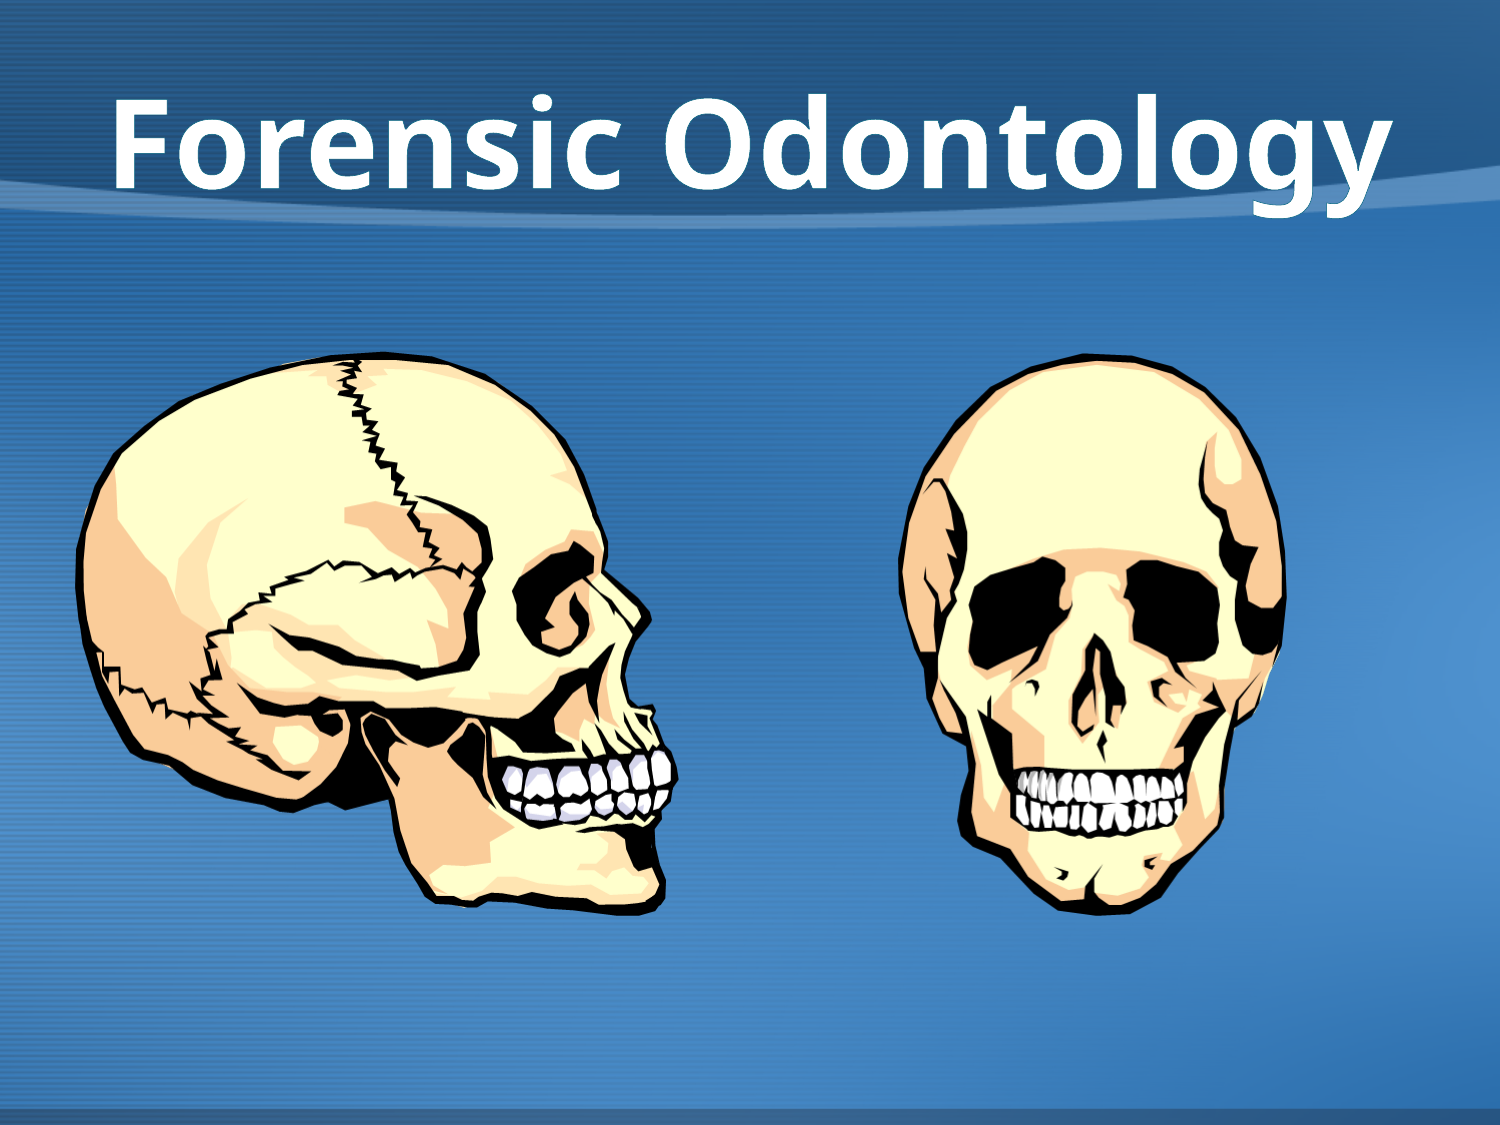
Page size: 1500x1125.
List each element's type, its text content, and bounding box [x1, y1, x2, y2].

title Forensic Odontology [75, 45, 1425, 233]
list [897, 348, 1290, 919]
list [75, 262, 1463, 1005]
picture [0, 0, 1500, 1125]
